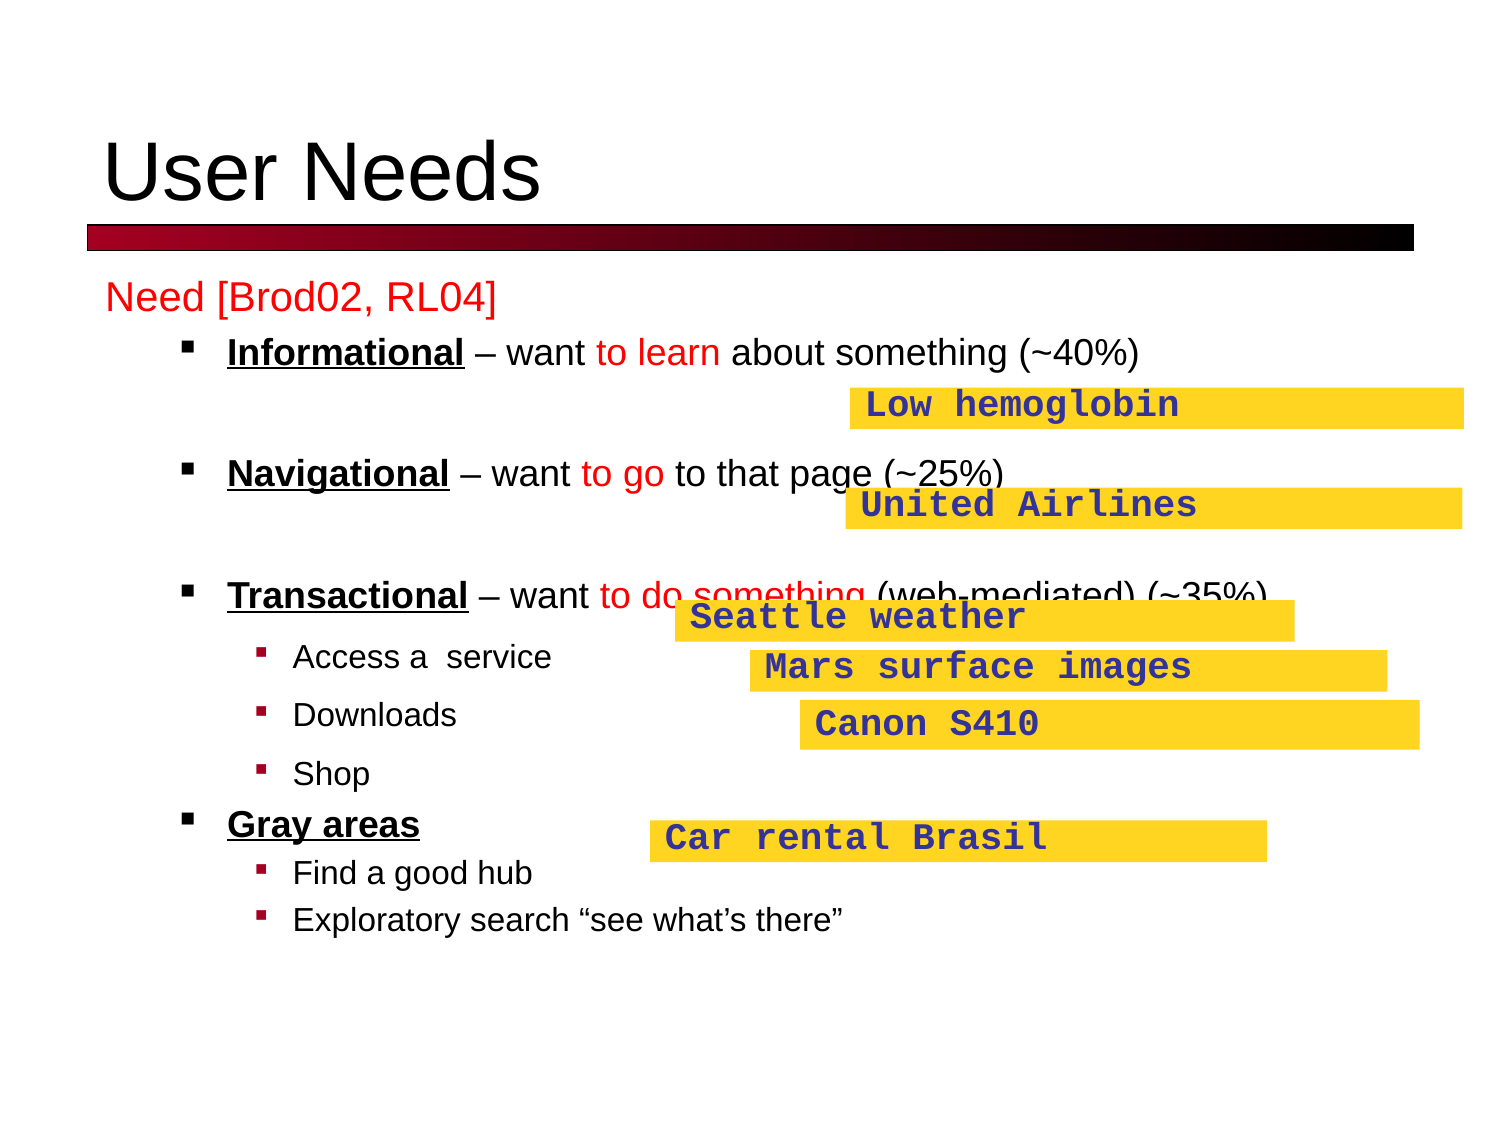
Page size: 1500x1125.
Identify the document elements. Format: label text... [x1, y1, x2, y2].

text_box Car rental Brasil [650, 820, 1267, 863]
title User Needs [87, 62, 1413, 226]
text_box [674, 599, 1420, 751]
text_box United Airlines [845, 487, 1463, 530]
list Need [Brod02, RL04] Informational – want to learn about something (~40%) Navigational – want to go to that page (~25%) Transactional – want to do something (web-mediated) (~35%) Access a service Downloads Shop Gray areas Find a good hub Exploratory search “see what’s there” [89, 262, 1413, 1076]
text_box Low hemoglobin [849, 387, 1464, 430]
